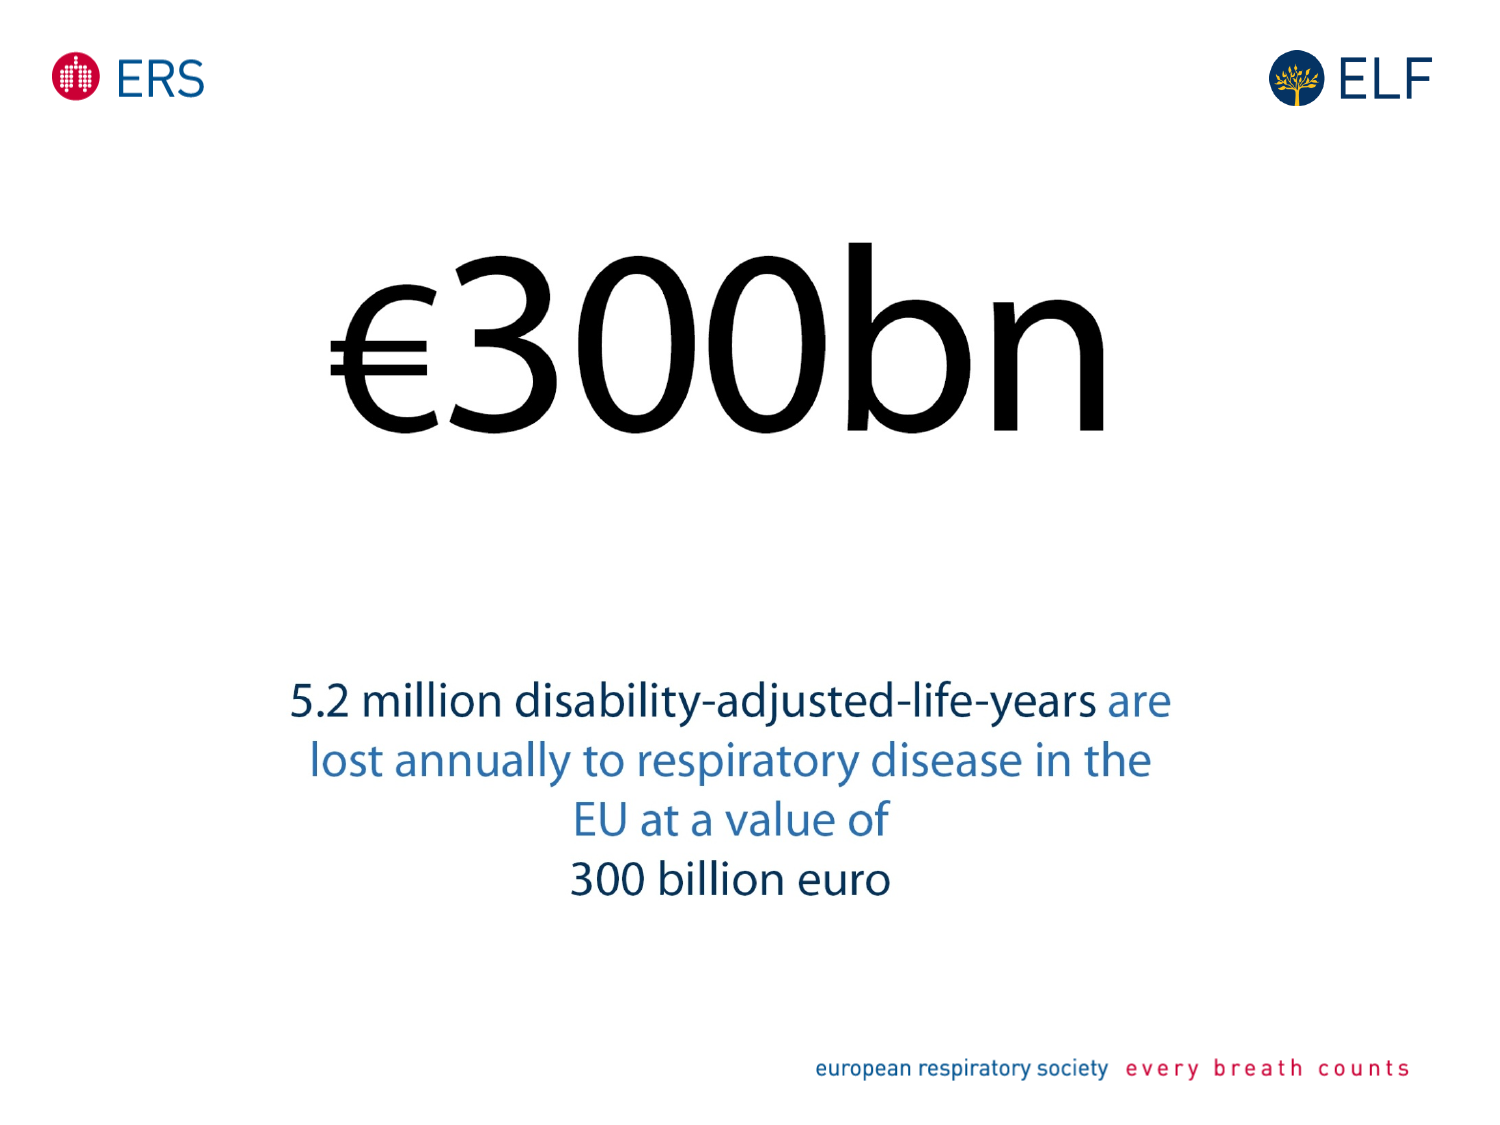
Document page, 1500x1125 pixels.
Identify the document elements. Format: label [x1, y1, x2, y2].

picture [753, 1010, 1500, 1125]
picture [0, 0, 243, 126]
picture [253, 207, 1244, 953]
picture [1269, 50, 1436, 106]
